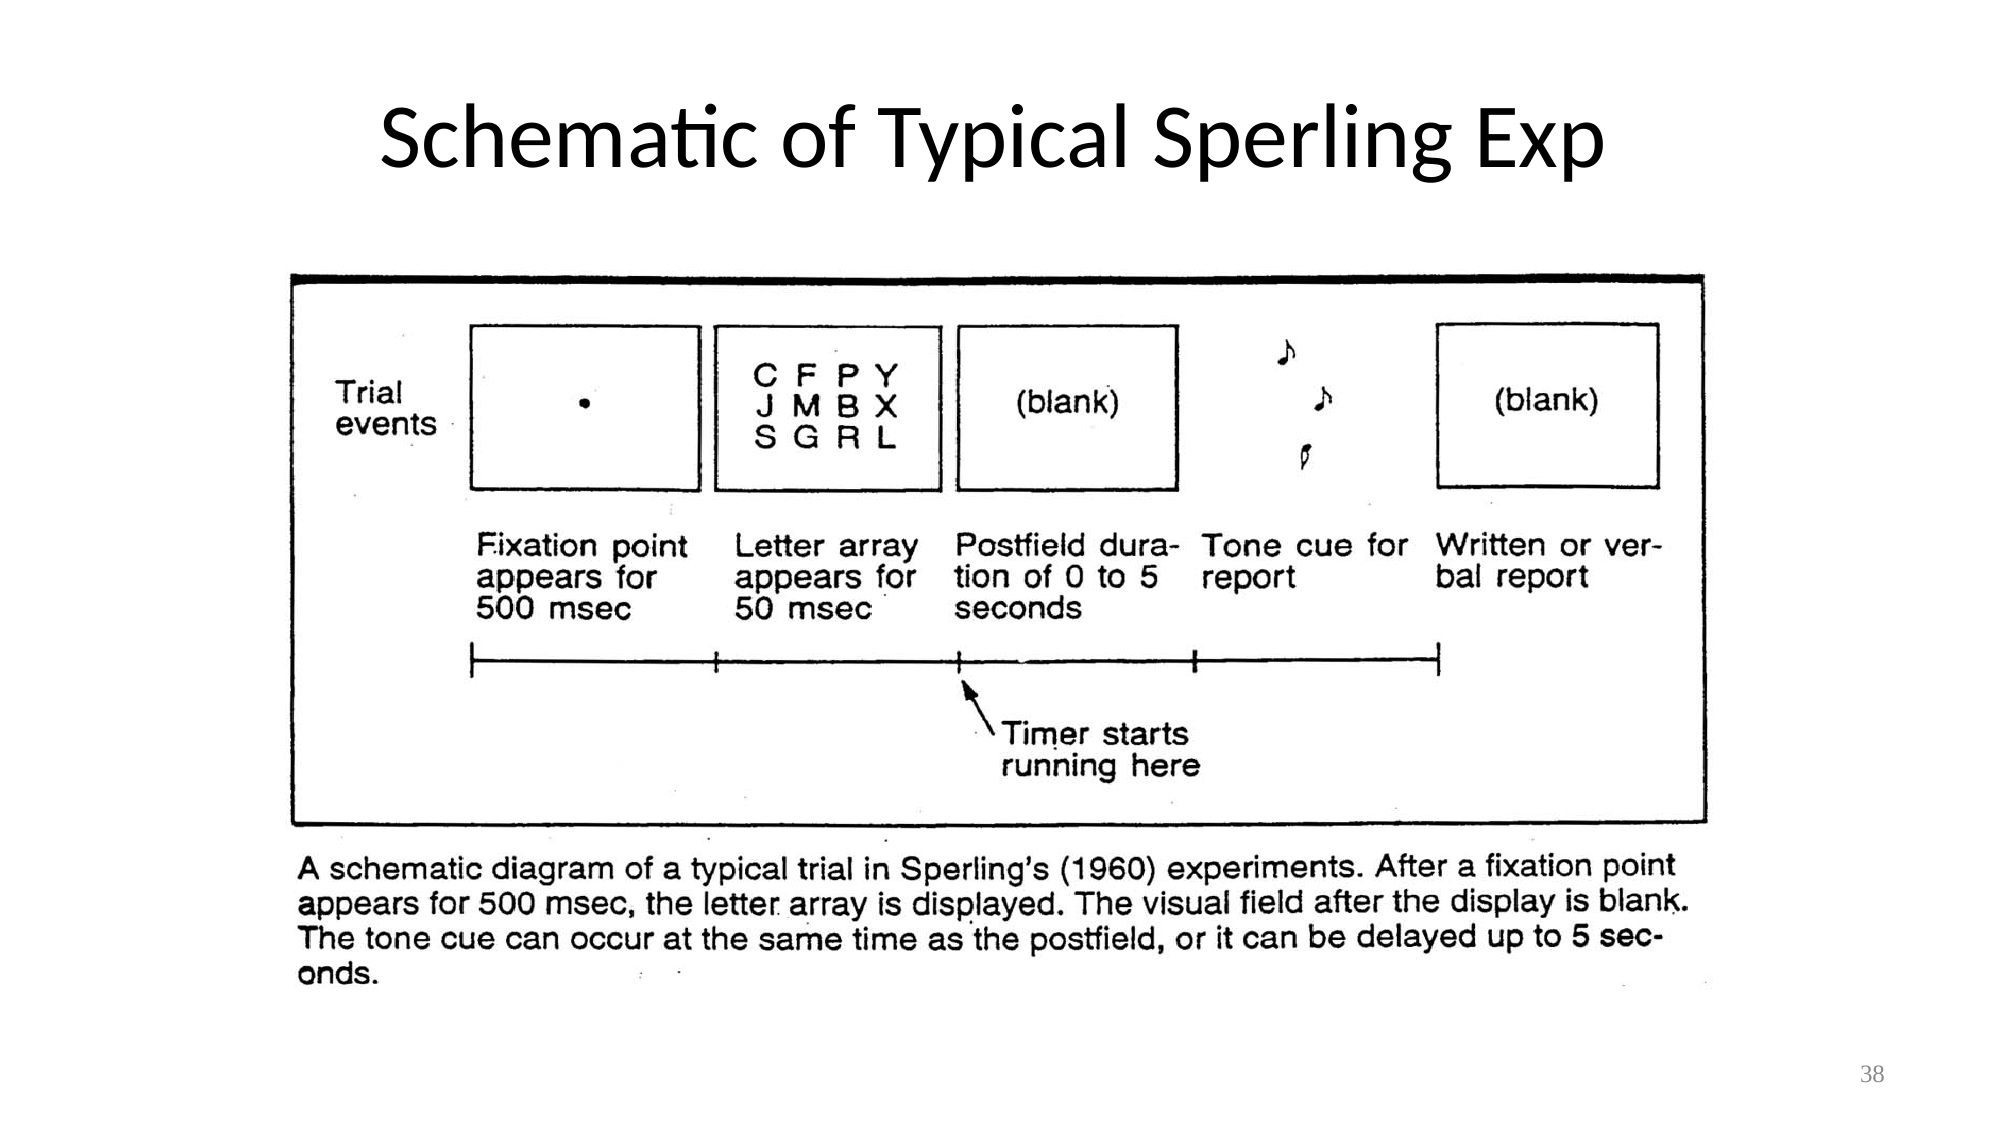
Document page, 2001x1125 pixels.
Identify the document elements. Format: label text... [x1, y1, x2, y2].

slide_number 38 [1433, 1042, 1900, 1103]
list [249, 262, 1751, 1006]
title Schematic of Typical Sperling Exp [300, 37, 1688, 225]
